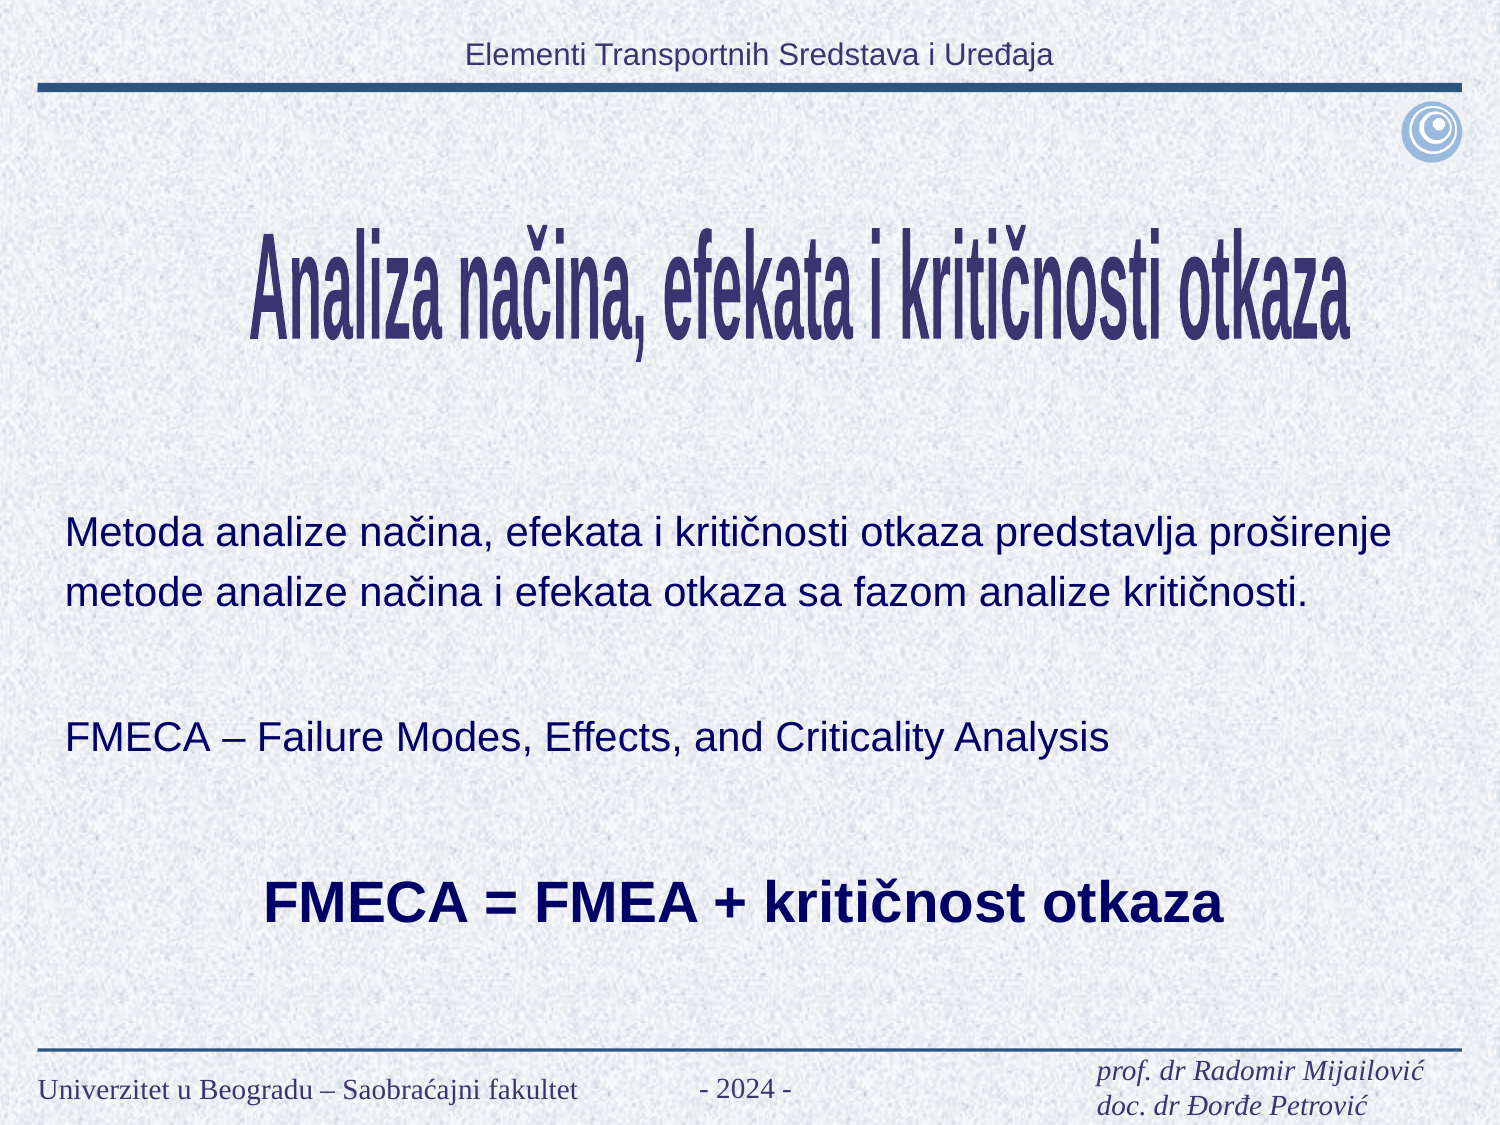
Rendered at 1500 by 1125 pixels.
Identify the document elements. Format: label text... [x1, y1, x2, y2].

picture [1400, 99, 1463, 164]
text_box Metoda analize načina, efekata i kritičnosti otkaza predstavlja proširenje metode analize načina i efekata otkaza sa fazom analize kritičnosti. FMECA – Failure Modes, Effects, and Criticality Analysis FMECA = FMEA + kritičnost otkaza [50, 487, 1438, 942]
